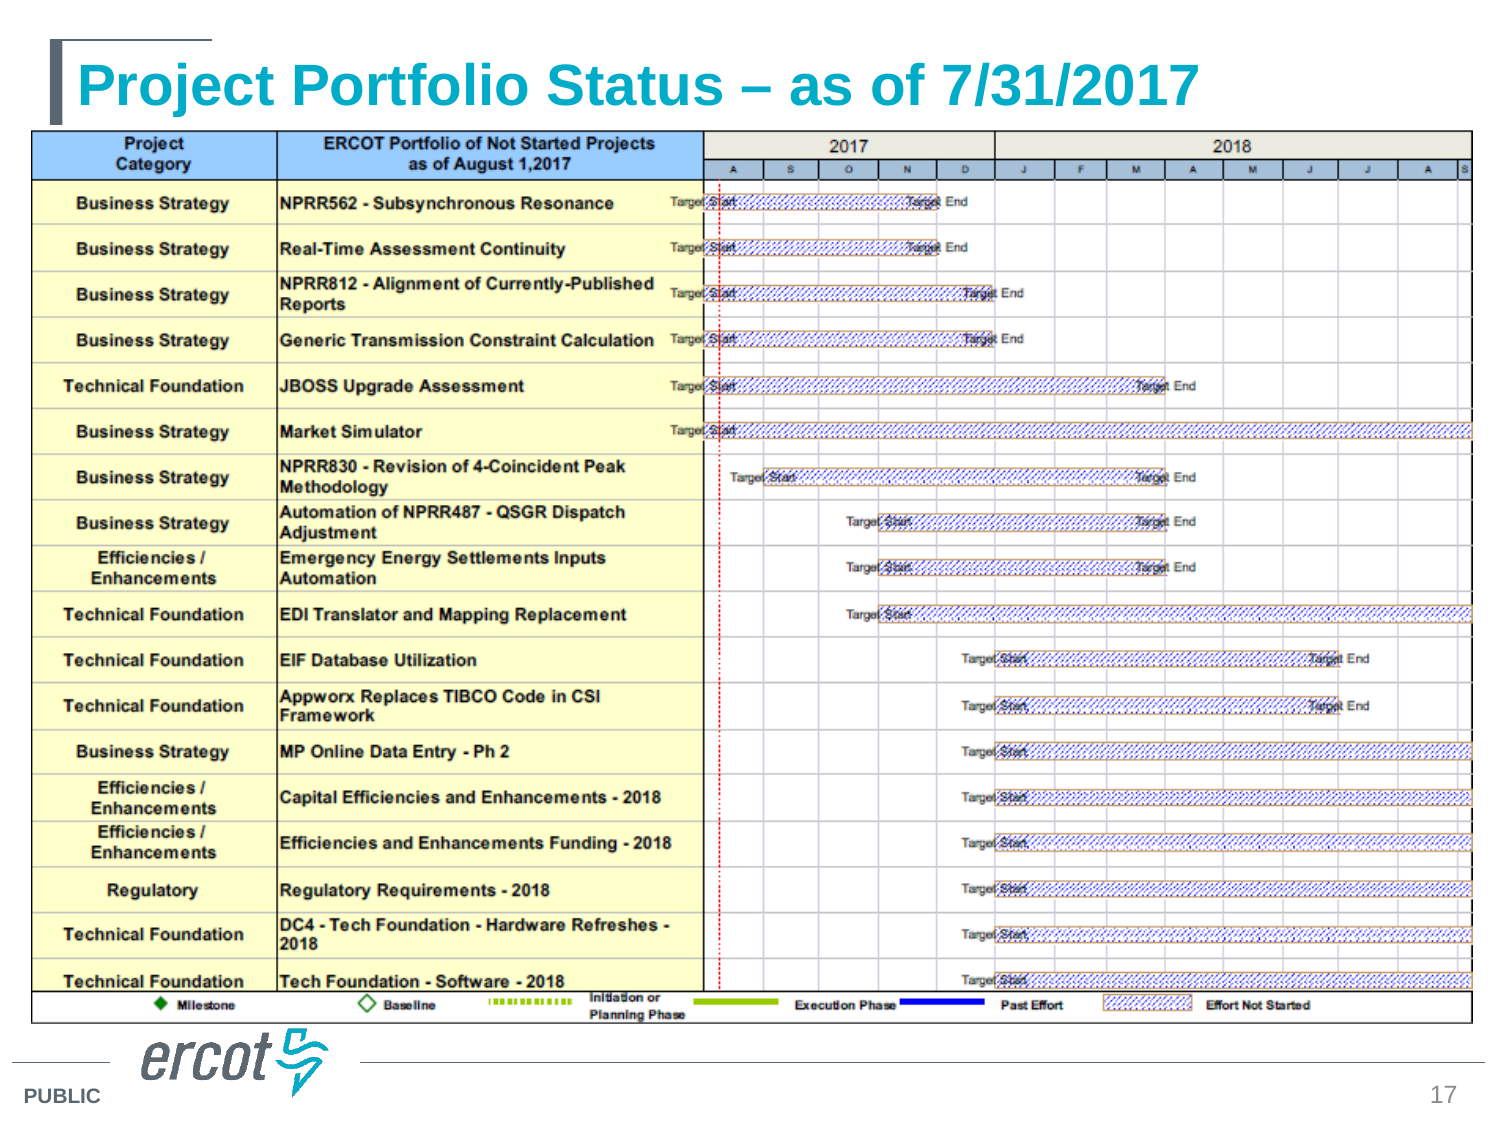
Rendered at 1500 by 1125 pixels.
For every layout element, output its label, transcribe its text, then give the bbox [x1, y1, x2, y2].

title Project Portfolio Status – as of 7/31/2017 [62, 39, 1263, 125]
slide_number 17 [1412, 1076, 1475, 1112]
picture [31, 129, 1473, 1100]
